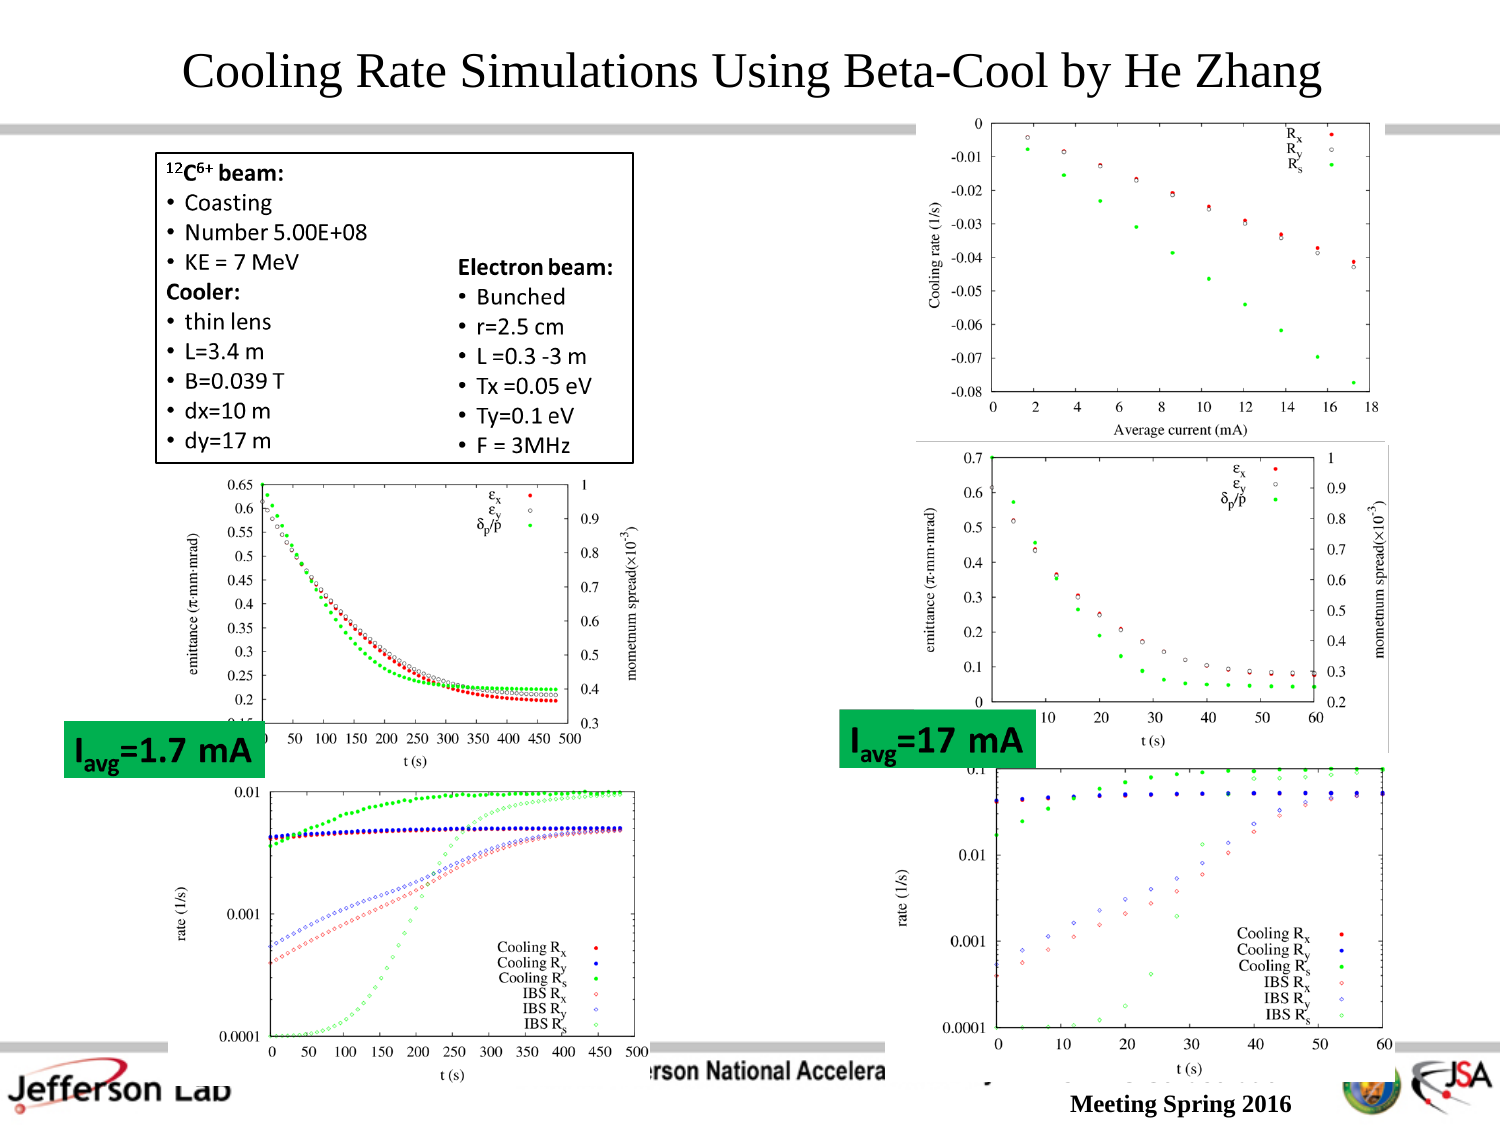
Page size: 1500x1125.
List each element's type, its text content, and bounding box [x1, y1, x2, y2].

picture [0, 0, 1500, 1125]
text_box Cooling Rate Simulations Using Beta-Cool by He Zhang [167, 29, 1339, 105]
